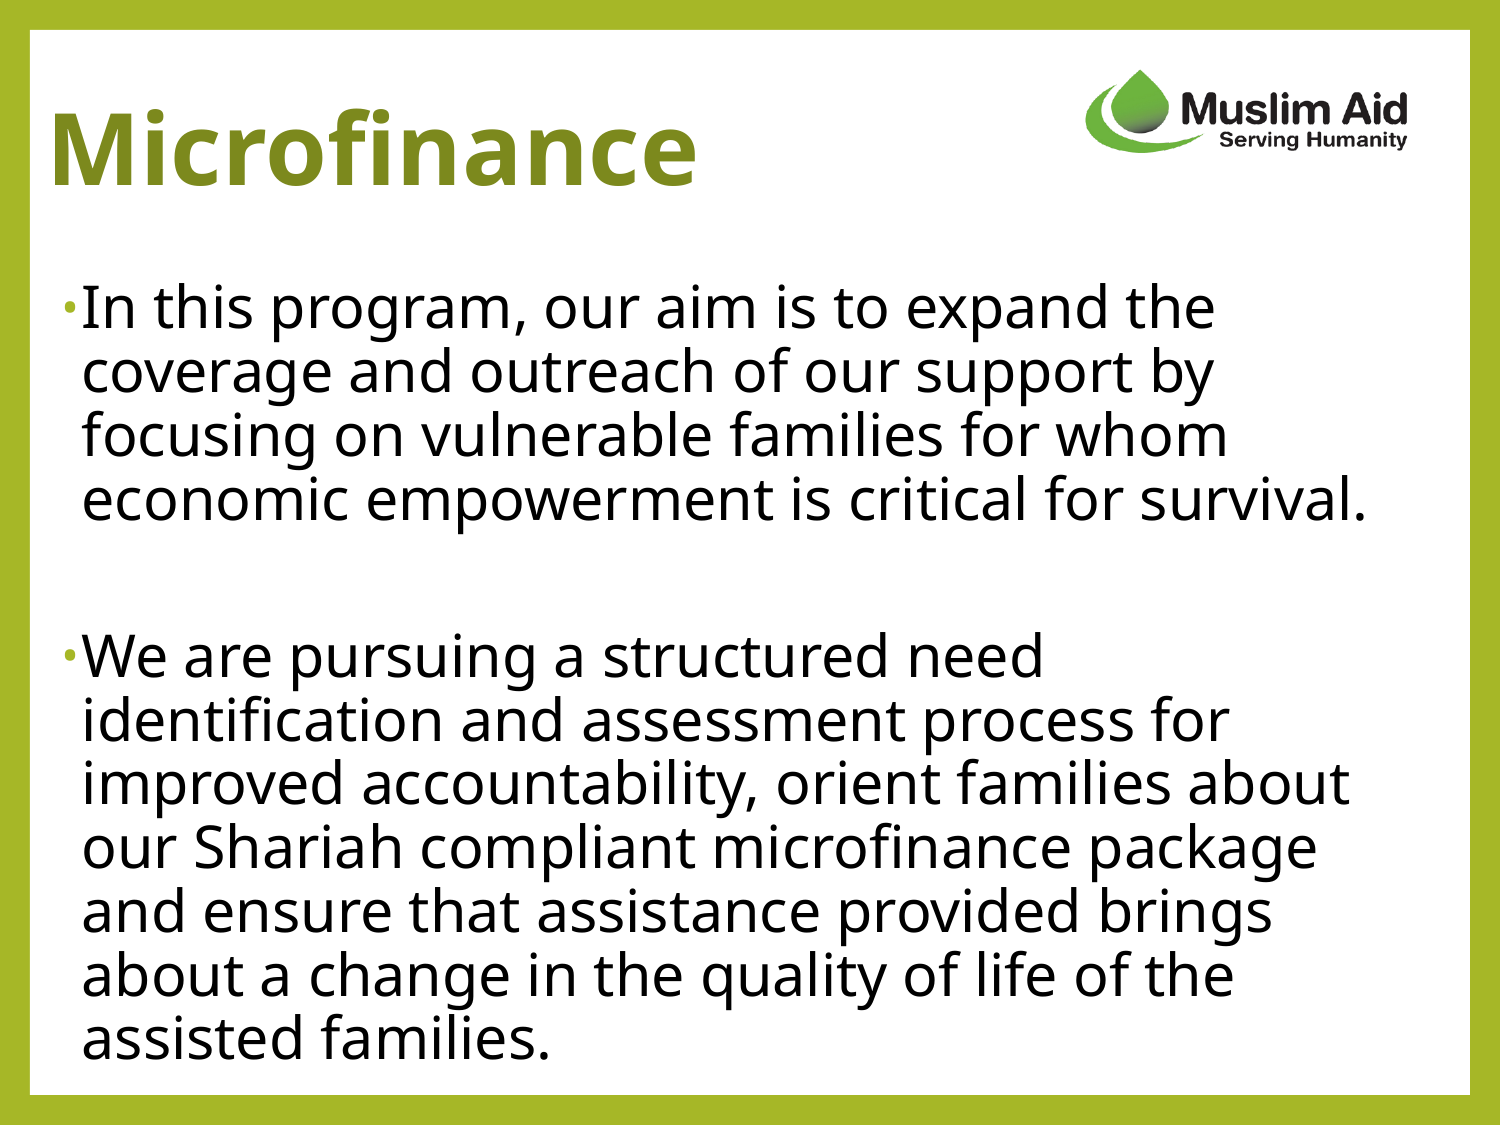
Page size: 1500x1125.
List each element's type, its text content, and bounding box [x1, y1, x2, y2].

list In this program, our aim is to expand the coverage and outreach of our support by focusing on vulnerable families for whom economic empowerment is critical for survival. We are pursuing a structured need identification and assessment process for improved accountability, orient families about our Shariah compliant microfinance package and ensure that assistance provided brings about a change in the quality of life of the assisted families. [41, 220, 1412, 1083]
picture [1056, 57, 1436, 165]
text_box Microfinance [31, 77, 715, 213]
